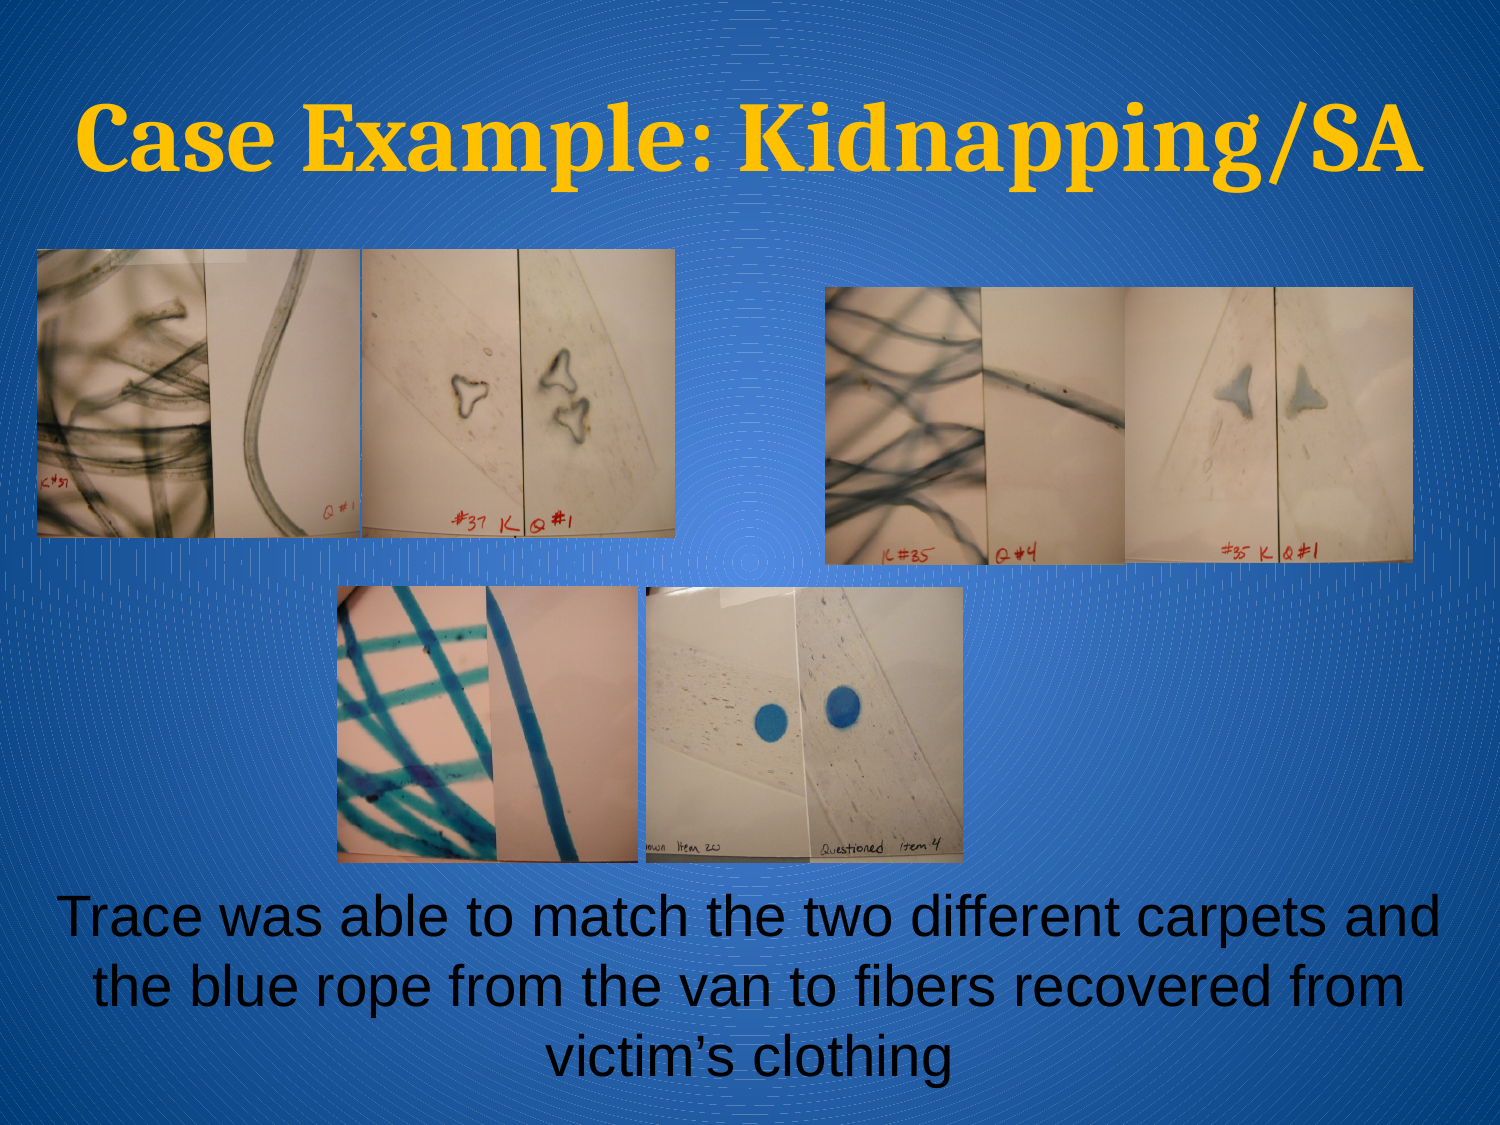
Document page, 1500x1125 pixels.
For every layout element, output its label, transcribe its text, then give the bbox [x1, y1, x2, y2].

text_box Case Example: Kidnapping/SA [0, 37, 1500, 225]
picture [646, 587, 963, 863]
picture [824, 287, 1413, 565]
text_box Trace was able to match the two different carpets and the blue rope from the van to fibers recovered from victim’s clothing [0, 870, 1500, 1095]
picture [362, 249, 676, 538]
picture [37, 249, 361, 538]
picture [337, 585, 638, 863]
